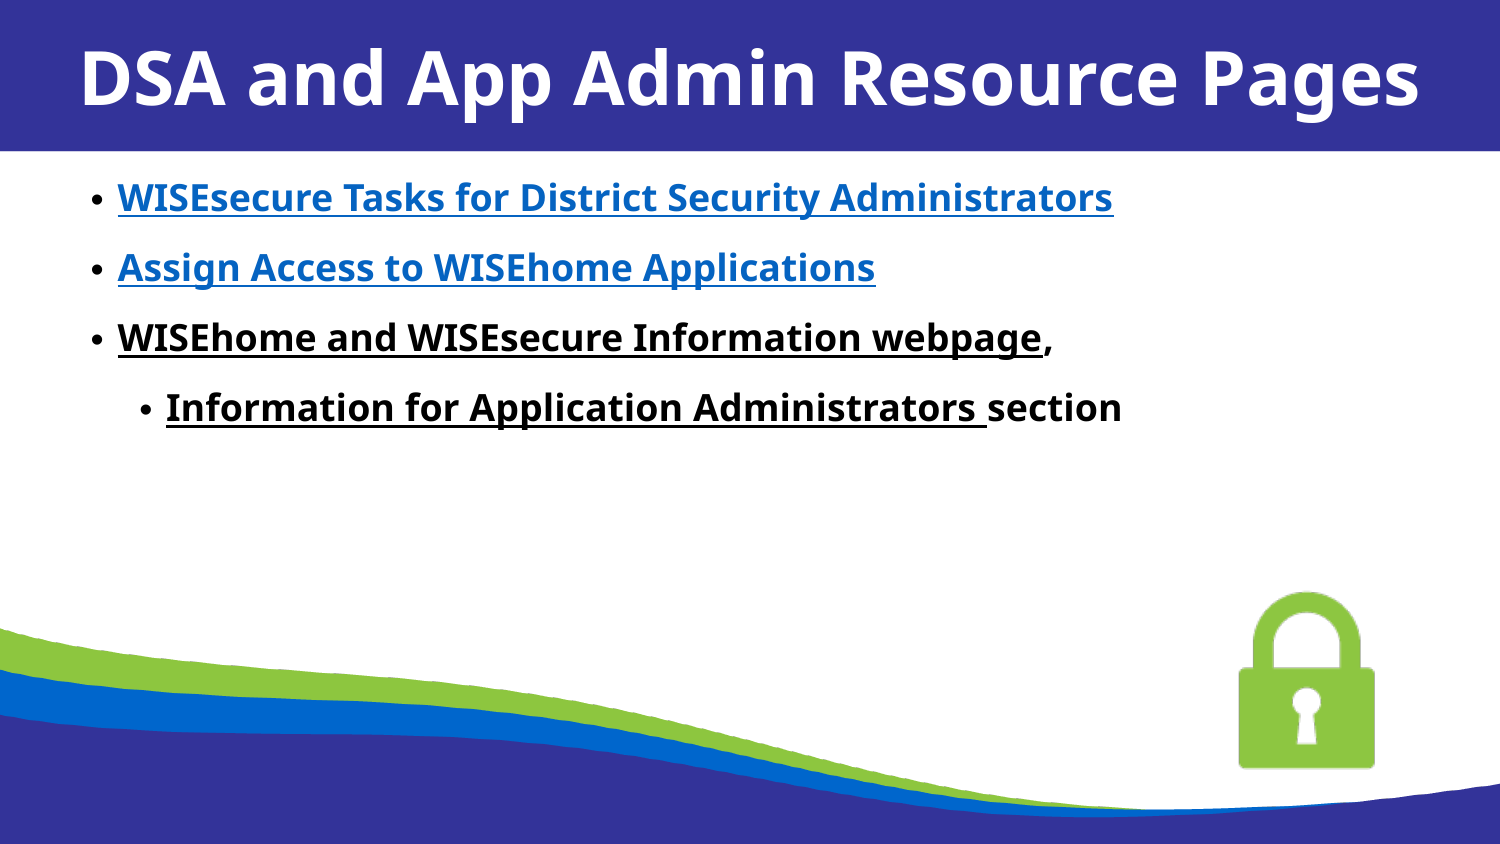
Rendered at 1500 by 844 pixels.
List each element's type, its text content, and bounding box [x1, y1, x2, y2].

list WISEsecure Tasks for District Security Administrators Assign Access to WISEhome Applications WISEhome and WISEsecure Information webpage, Information for Application Administrators section [75, 151, 1425, 564]
picture [0, 563, 1500, 844]
title DSA and App Admin Resource Pages [0, 0, 1500, 152]
